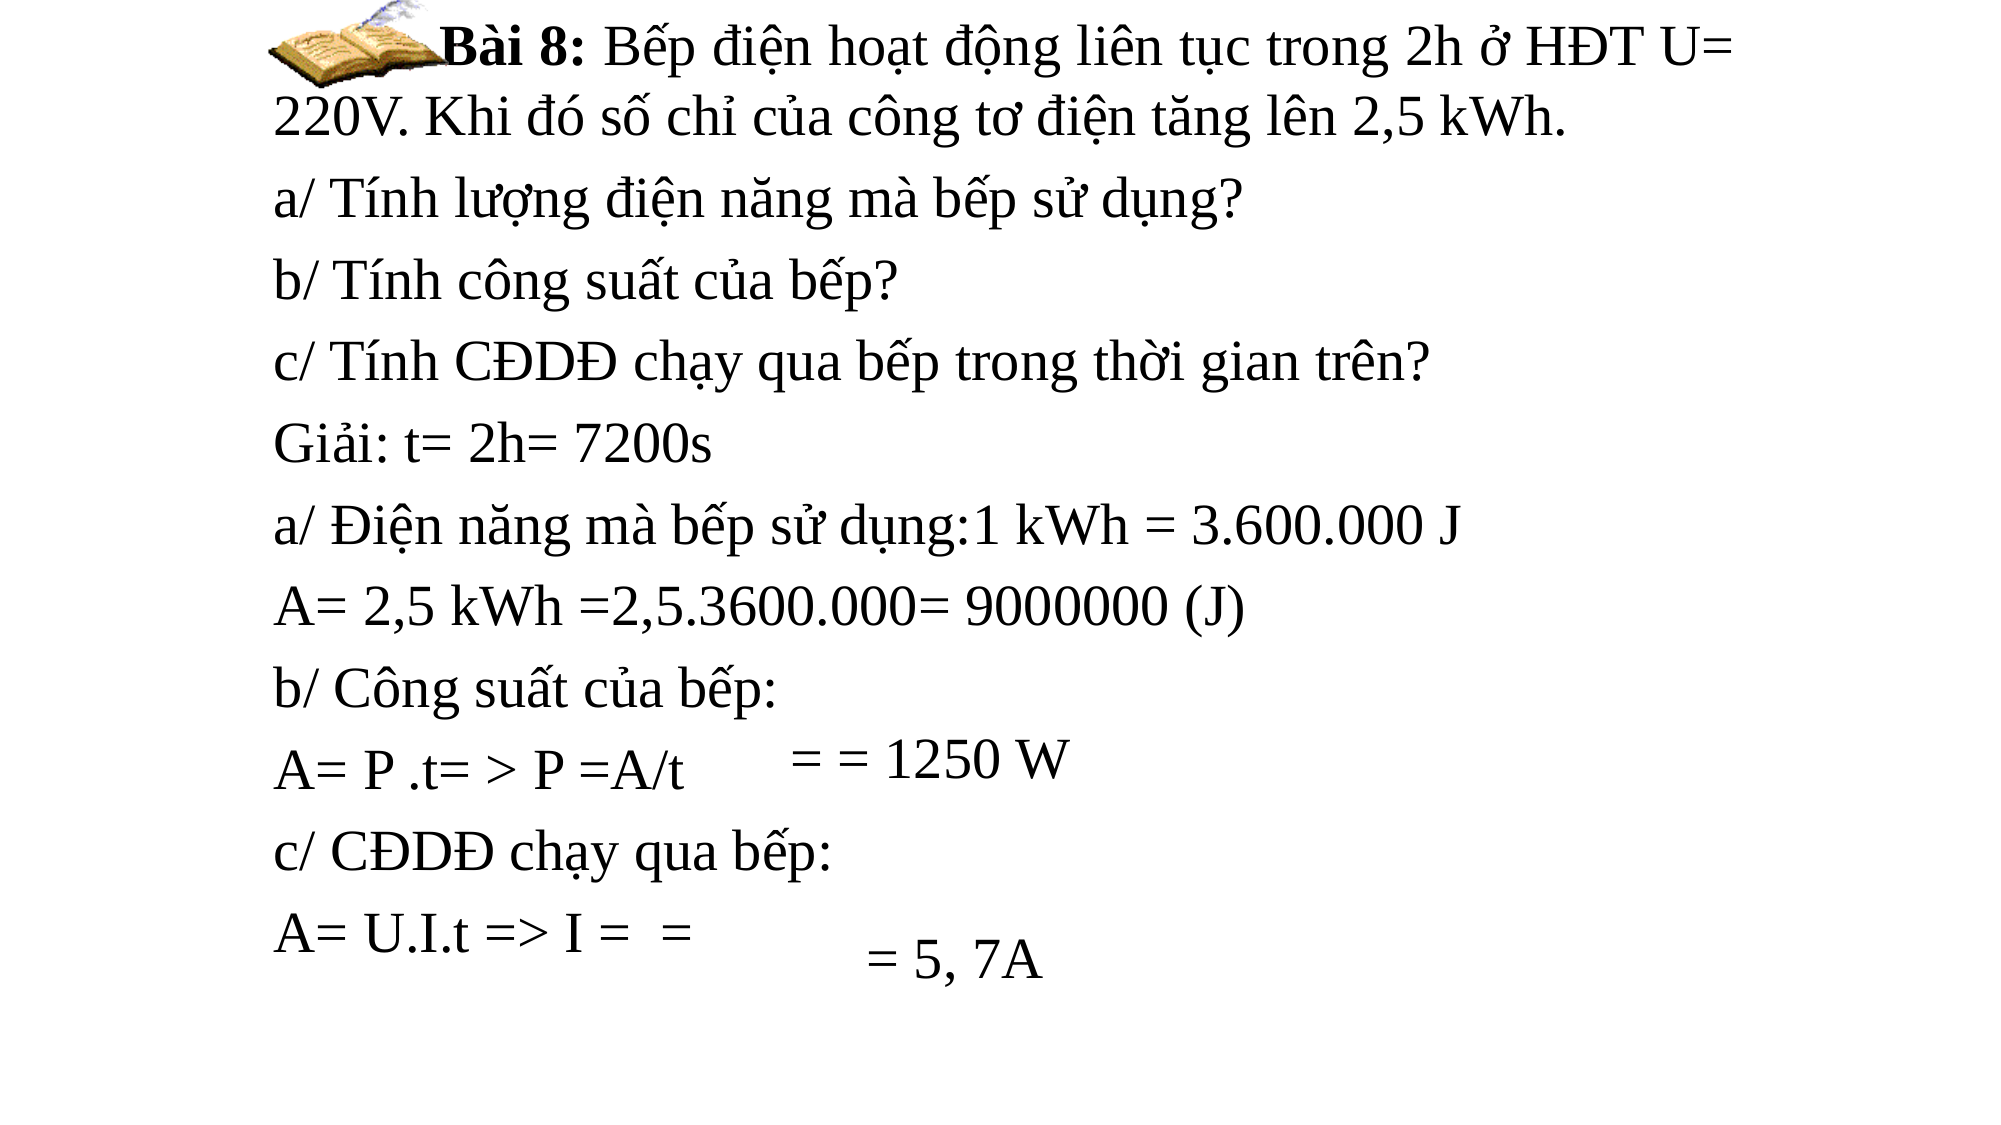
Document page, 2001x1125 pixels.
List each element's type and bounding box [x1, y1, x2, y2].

picture [258, 0, 491, 125]
